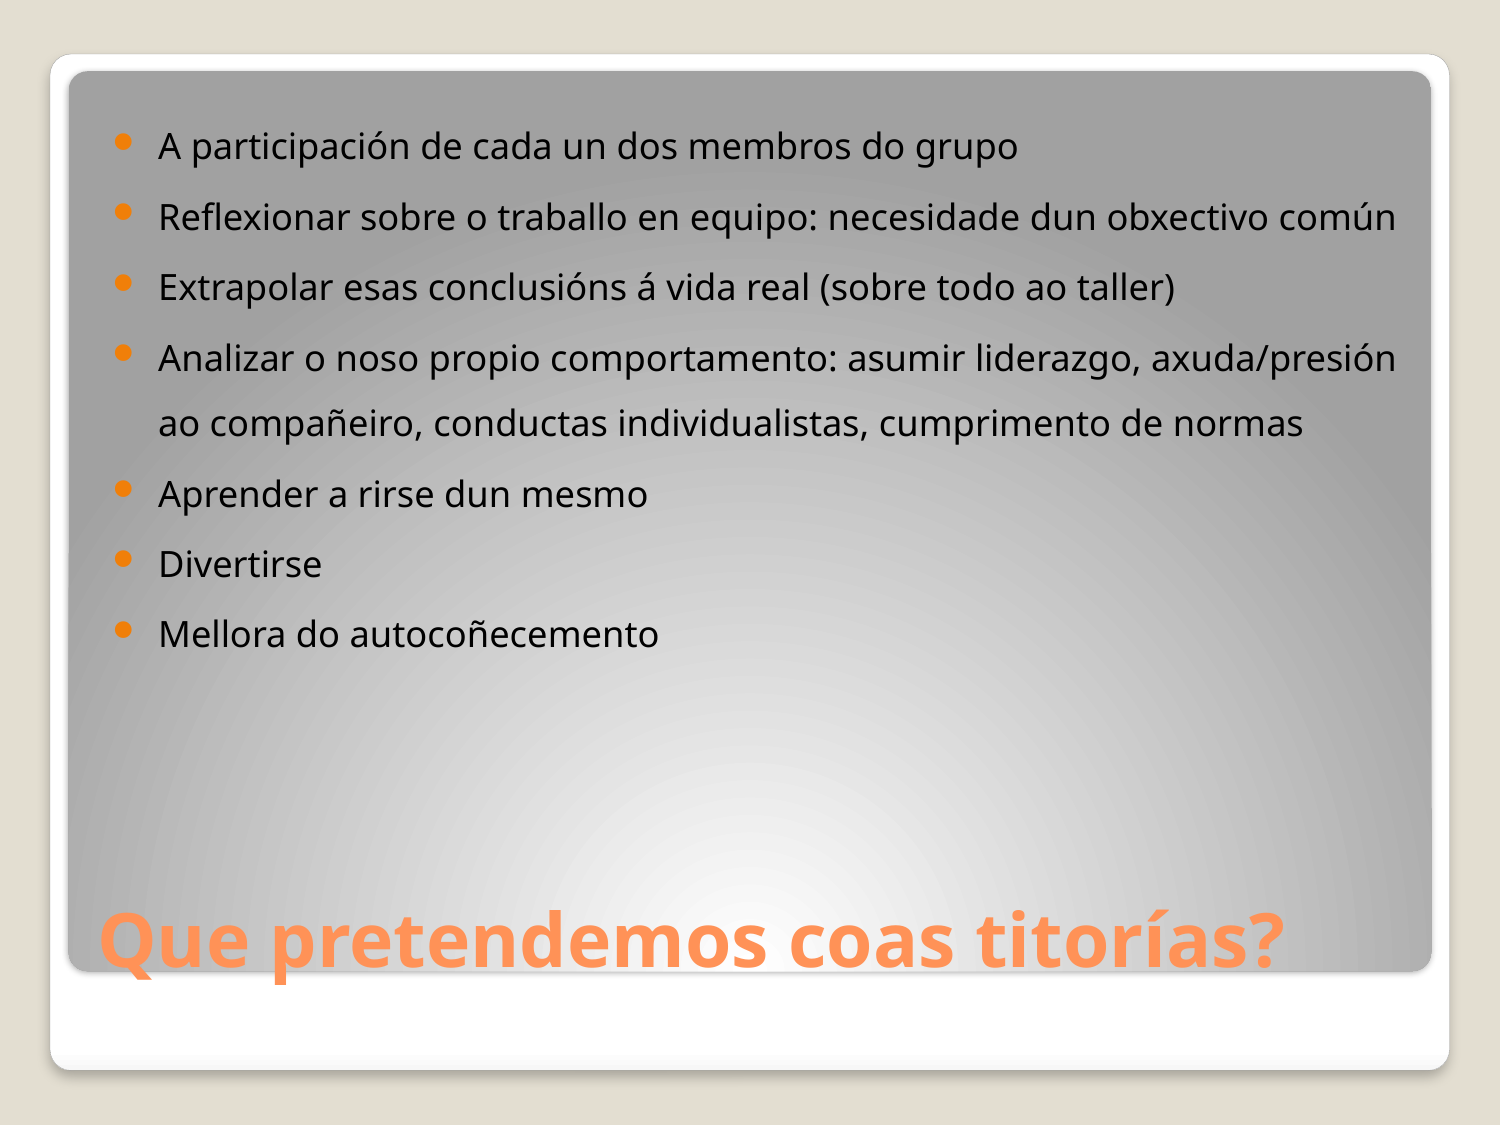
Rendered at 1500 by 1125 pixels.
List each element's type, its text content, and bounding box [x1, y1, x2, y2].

list A participación de cada un dos membros do grupo Reflexionar sobre o traballo en equipo: necesidade dun obxectivo común Extrapolar esas conclusións á vida real (sobre todo ao taller) Analizar o noso propio comportamento: asumir liderazgo, axuda/presión ao compañeiro, conductas individualistas, cumprimento de normas Aprender a rirse dun mesmo Divertirse Mellora do autocoñecemento [82, 86, 1425, 774]
title Que pretendemos coas titorías? [82, 817, 1425, 990]
